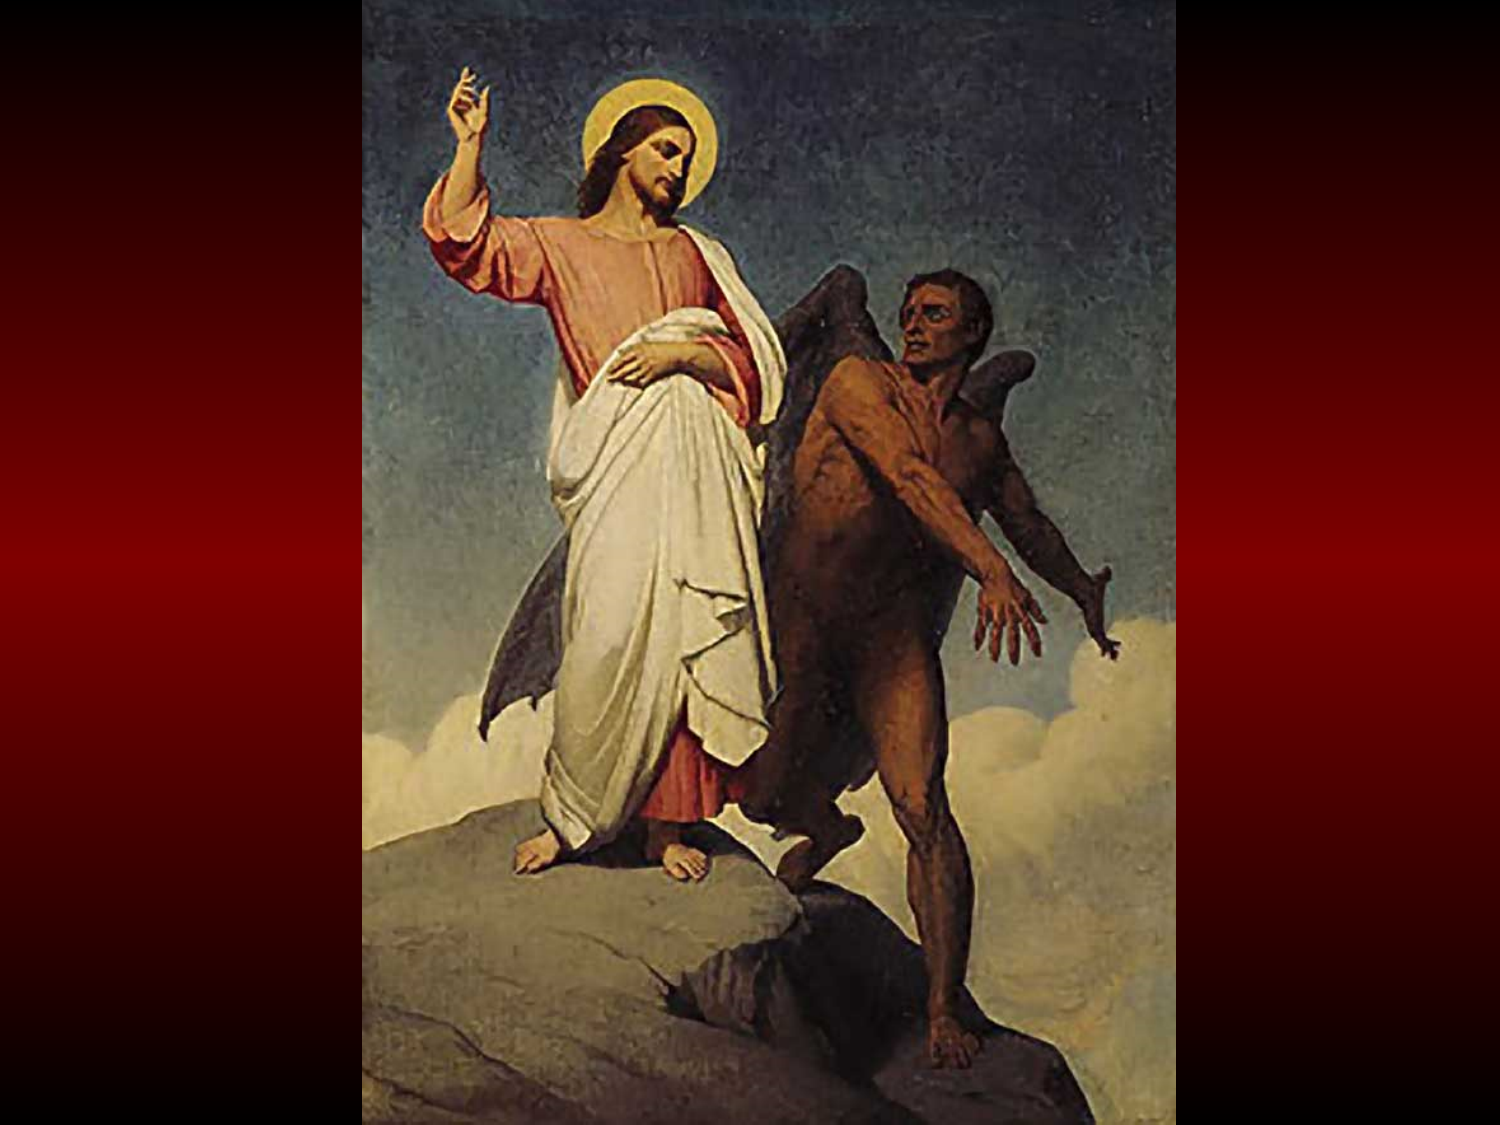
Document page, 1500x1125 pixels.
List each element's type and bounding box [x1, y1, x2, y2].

picture [362, 0, 1177, 1125]
